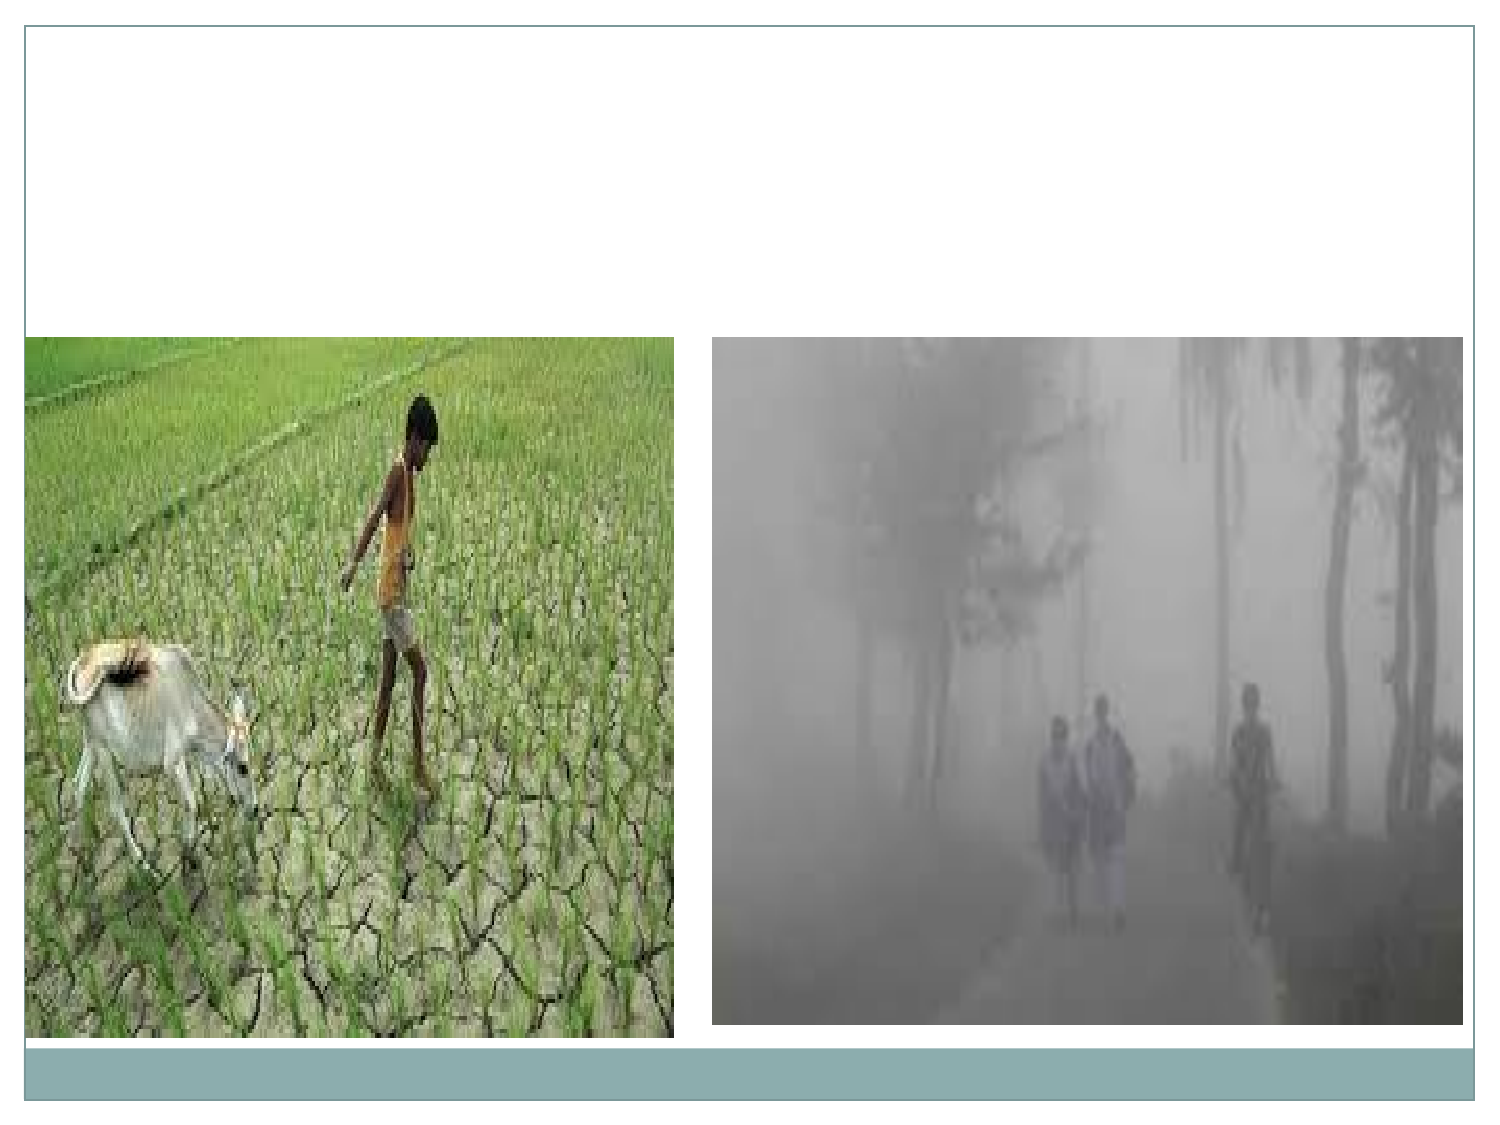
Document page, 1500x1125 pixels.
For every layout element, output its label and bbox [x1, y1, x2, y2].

picture [25, 337, 674, 1038]
picture [712, 337, 1463, 1026]
